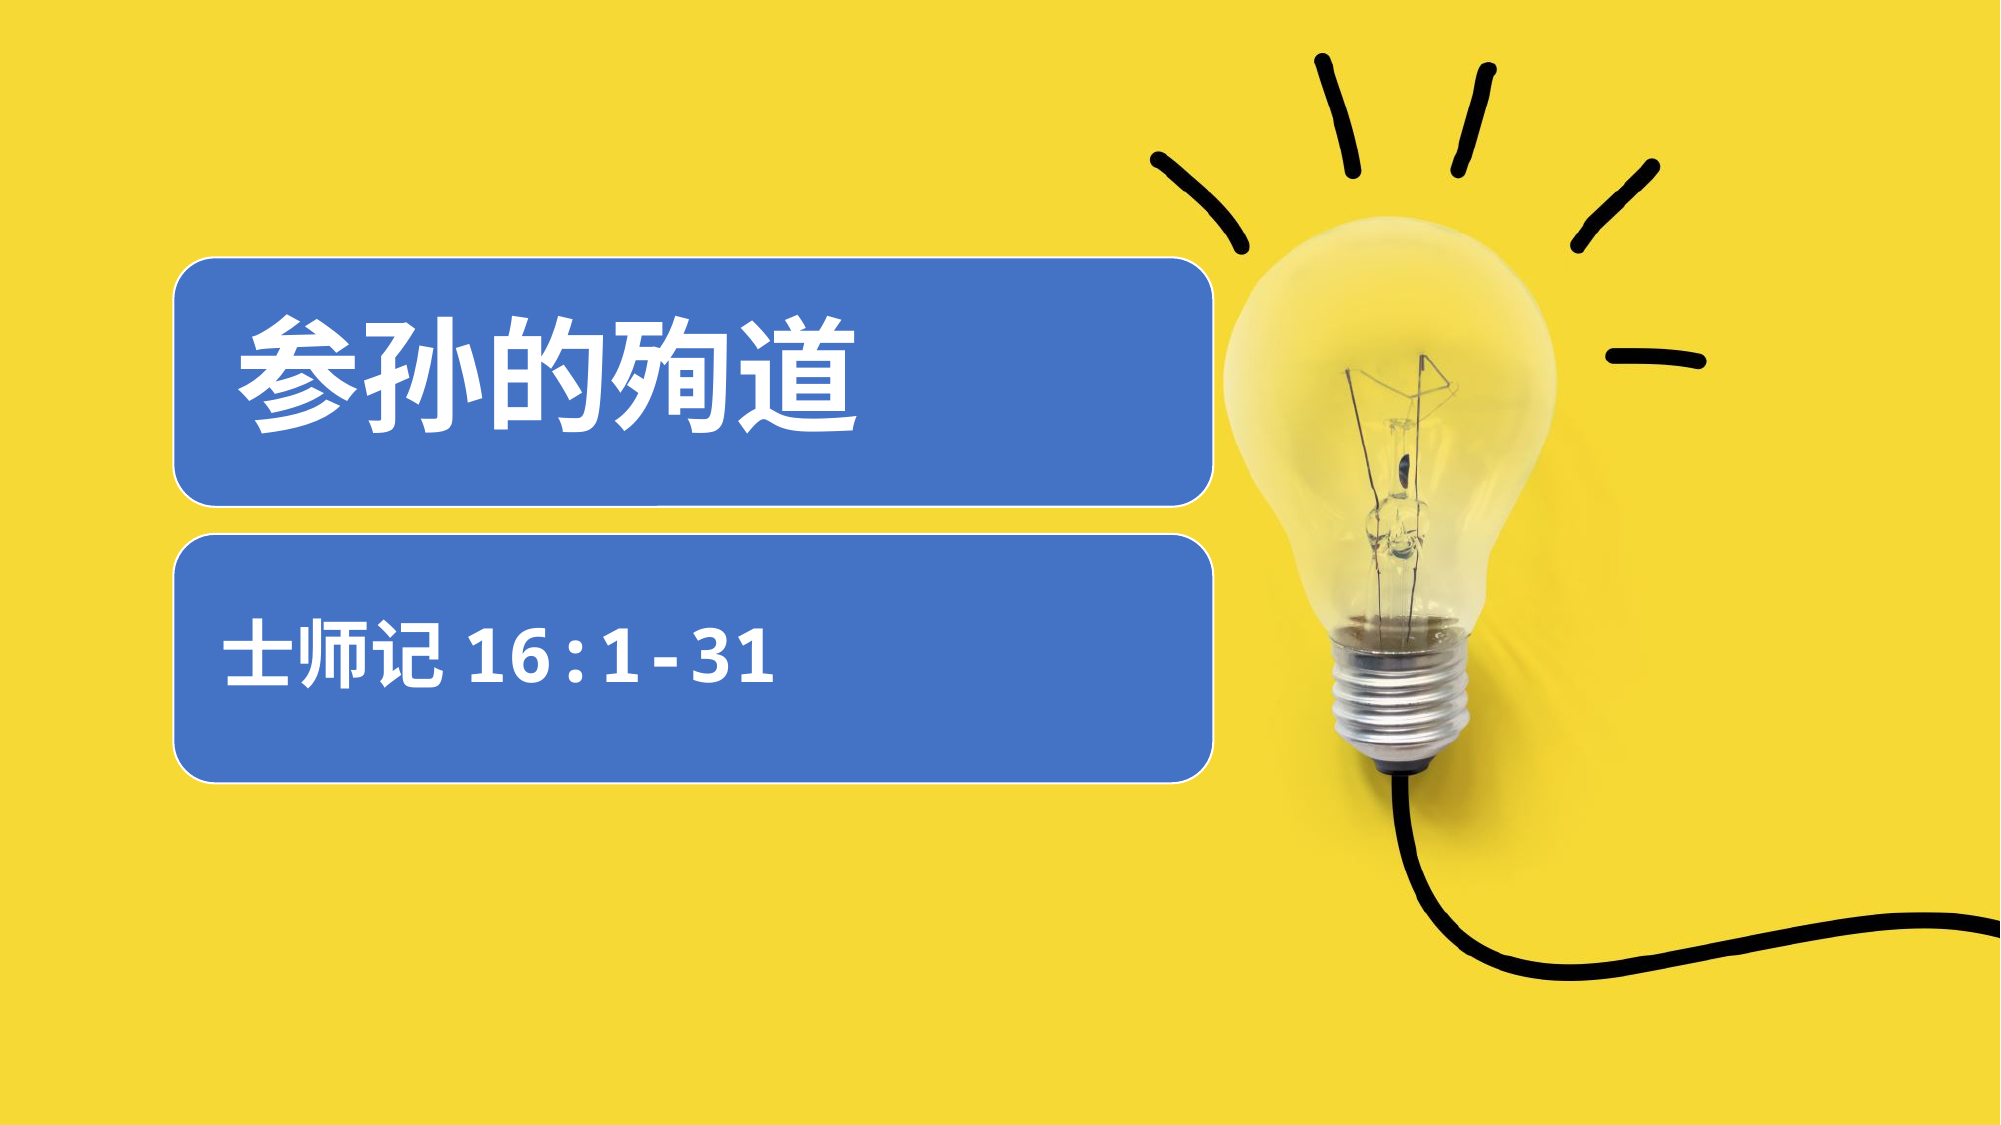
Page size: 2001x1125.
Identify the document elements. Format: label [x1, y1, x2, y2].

picture [0, 0, 2000, 1125]
text_box [173, 211, 1214, 833]
